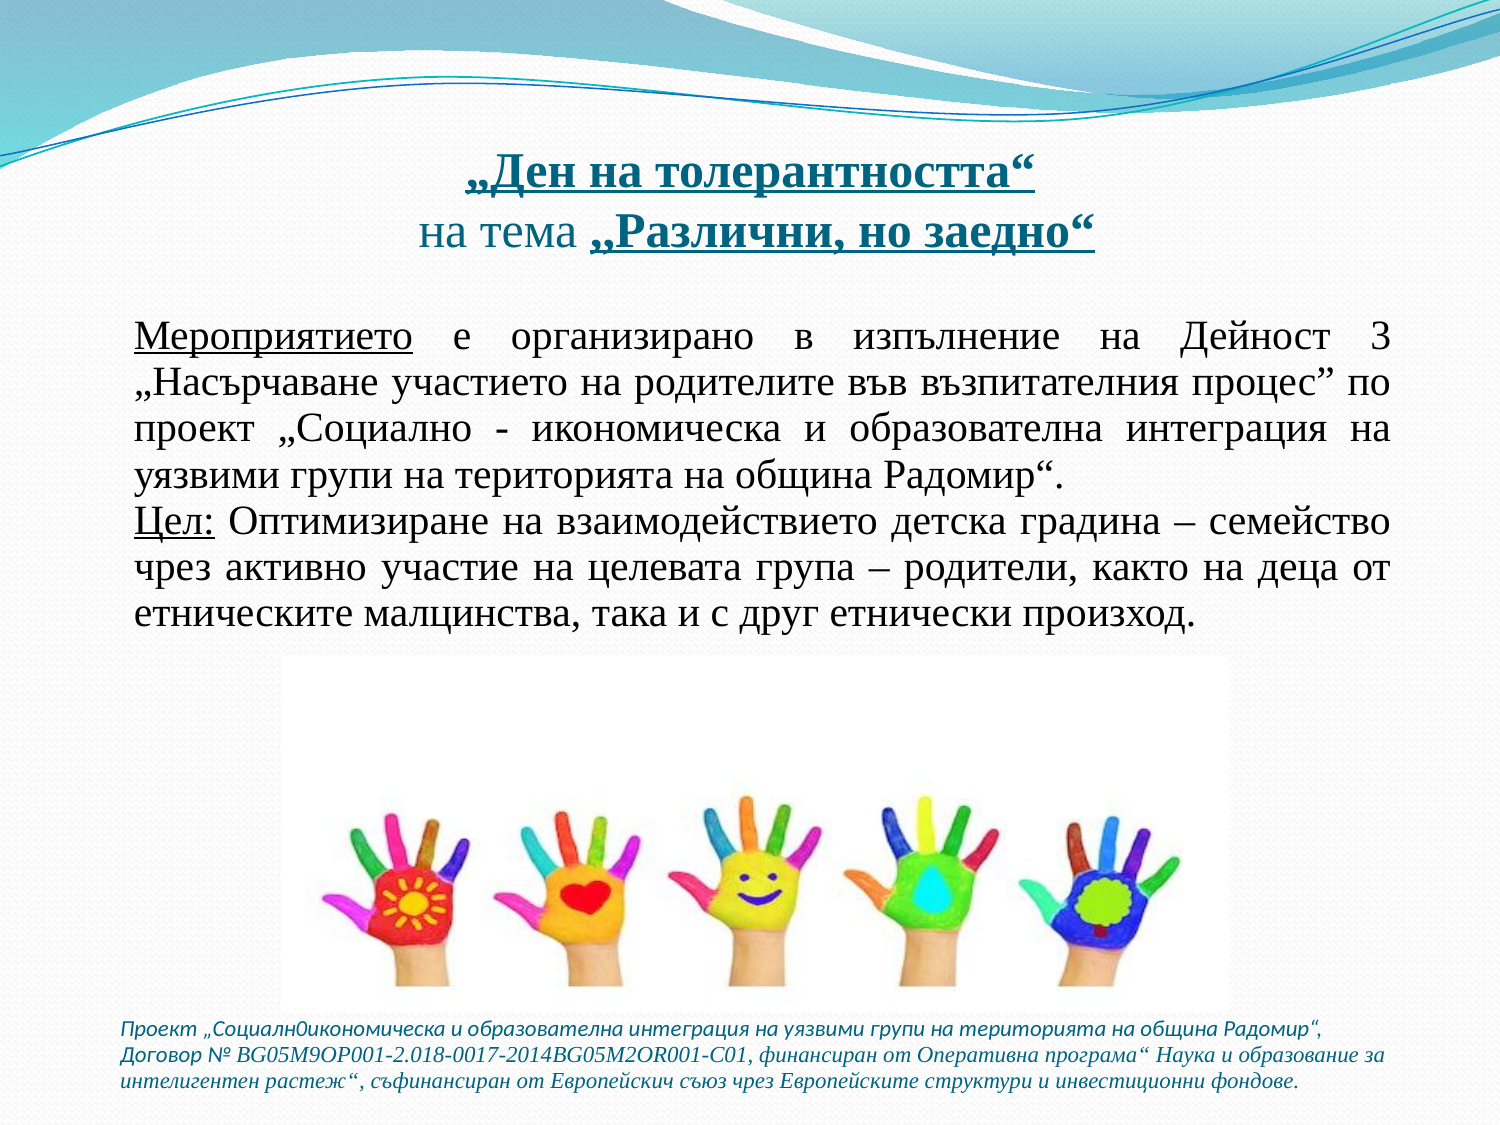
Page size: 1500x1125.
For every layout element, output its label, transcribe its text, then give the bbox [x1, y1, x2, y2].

picture [280, 656, 1229, 1012]
list Мероприятието е организирано в изпълнение на Дейност 3 „Насърчаване участието на родителите във възпитателния процес” по проект „Социално - икономическа и образователна интеграция на уязвими групи на територията на община Радомир“. Цел: Оптимизиране на взаимодействието детска градина – семейство чрез активно участие на целевата група – родители, както на деца от етническите малцинства, така и с друг етнически произход. [105, 304, 1407, 715]
text_box „Ден на толерантността“ на тема ,,Различни, но заедно“ [93, 128, 1407, 266]
text_box Проект „Социалн0икономическа и образователна интеграция на уязвими групи на територията на община Радомир“, Договор № BG05М9ОР001-2.018-0017-2014BG05M2OR001-C01, финансиран от Оперативна програма“ Наука и образование за интелигентен растеж“, съфинансиран от Европейскич съюз чрез Европейските структури и инвестиционни фондове. [105, 988, 1418, 1125]
